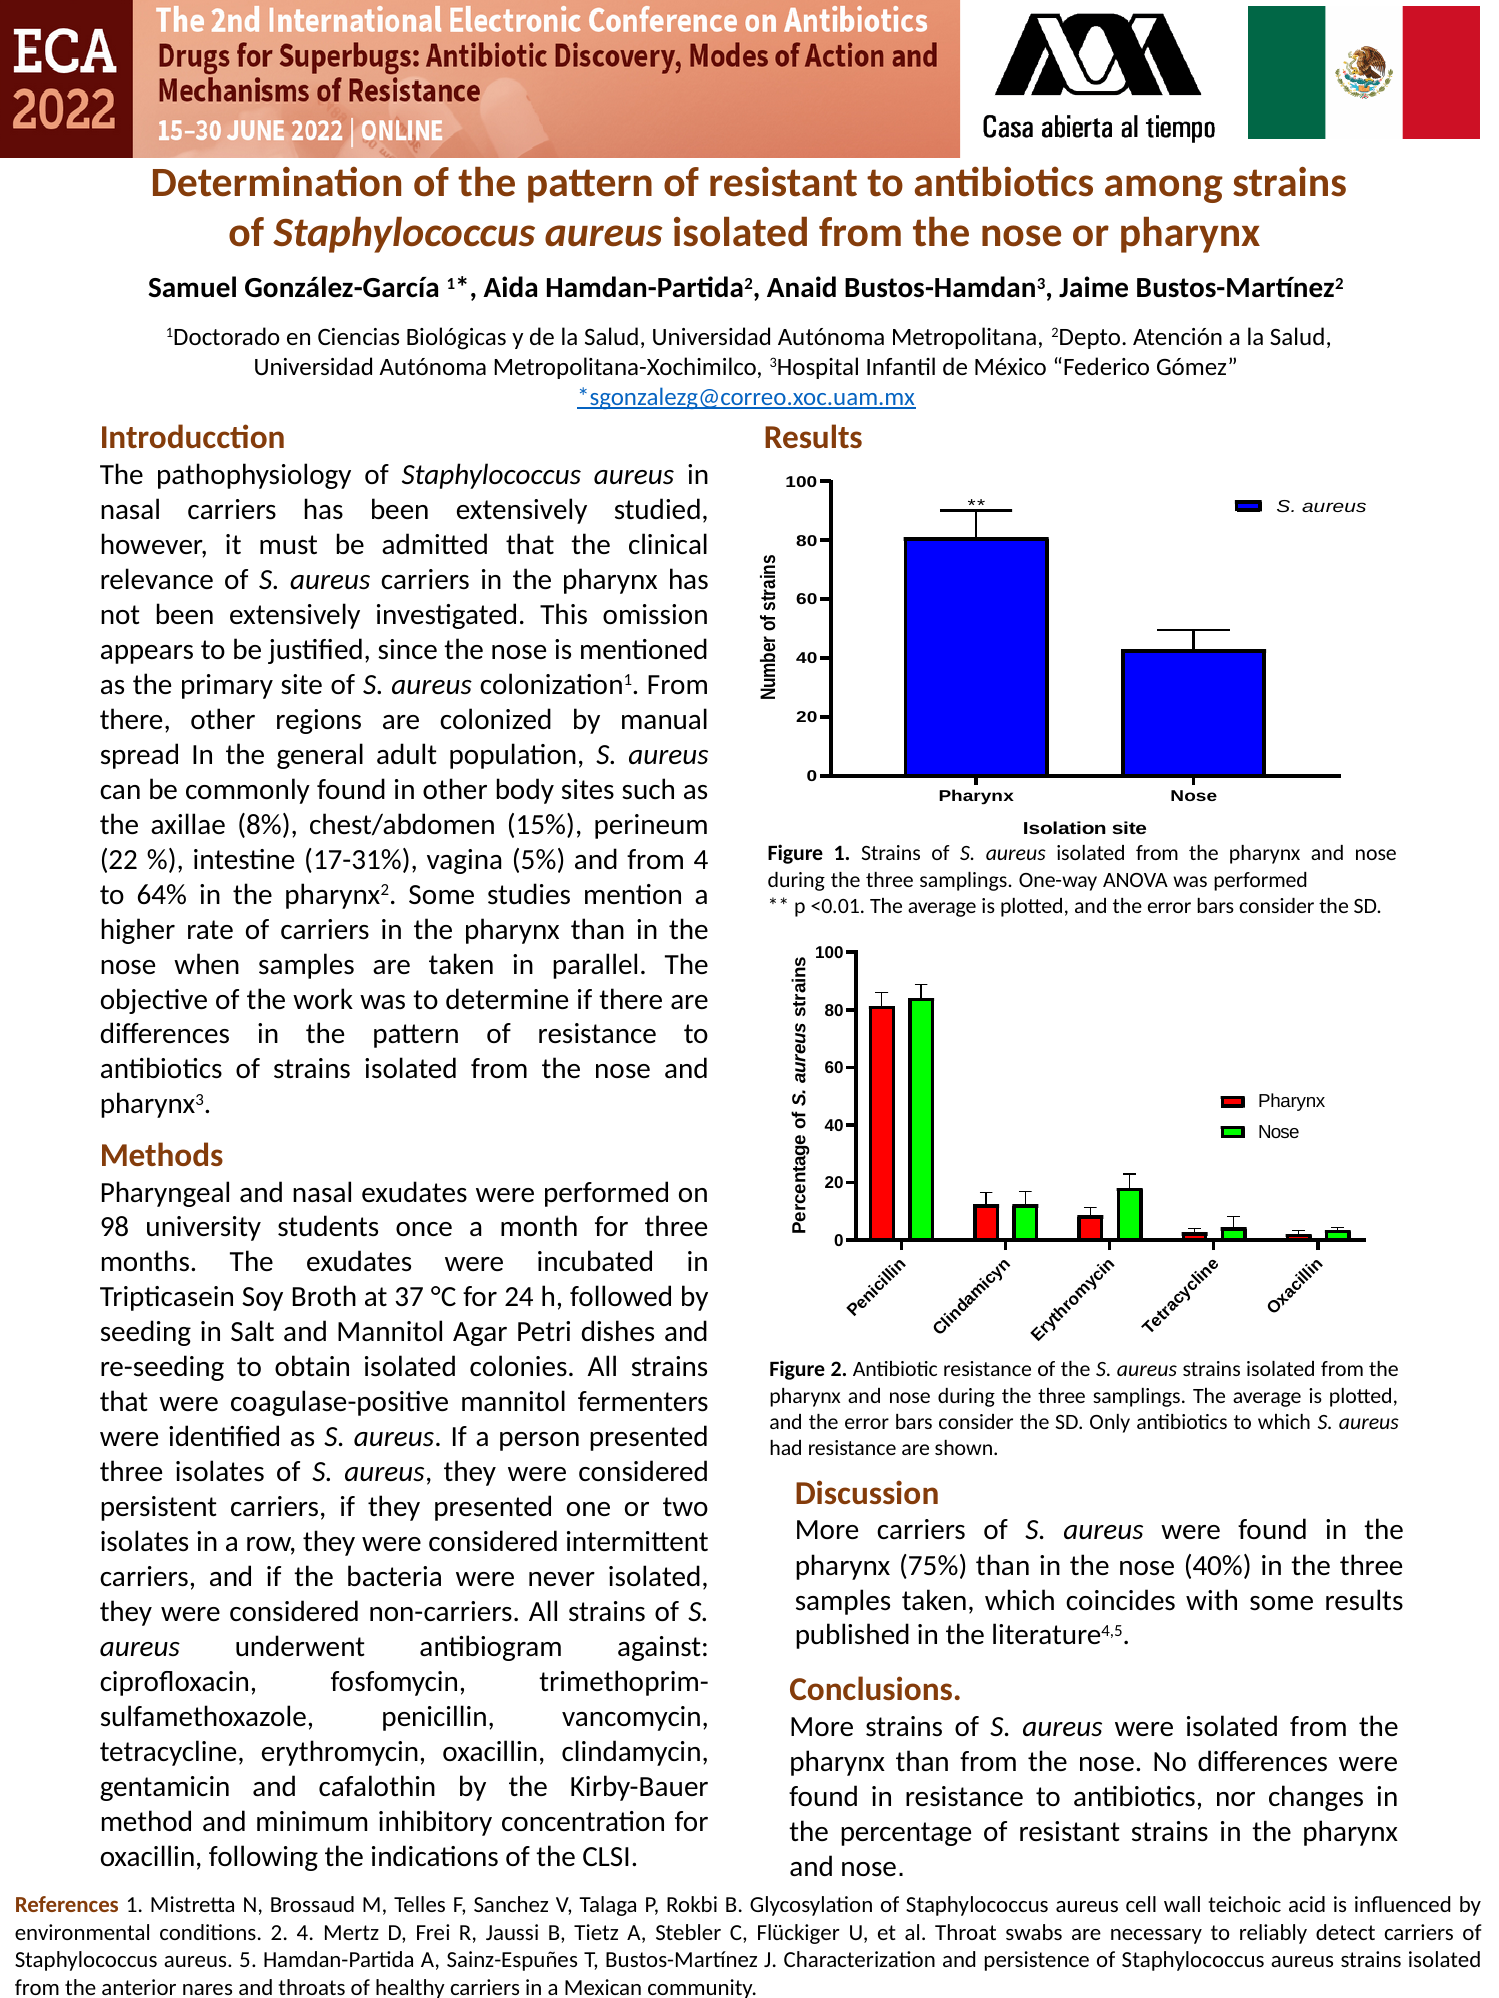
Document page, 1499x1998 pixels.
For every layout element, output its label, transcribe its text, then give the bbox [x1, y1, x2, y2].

text_box Figure 2. Antibiotic resistance of the S. aureus strains isolated from the pharynx and nose during the three samplings. The average is plotted, and the error bars consider the SD. Only antibiotics to which S. aureus had resistance are shown. [754, 1347, 1414, 1468]
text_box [737, 452, 1397, 854]
text_box Determination of the pattern of resistant to antibiotics among strains of Staphylococcus aureus isolated from the nose or pharynx [134, 147, 1364, 261]
text_box Introducction The pathophysiology of Staphylococcus aureus in nasal carriers has been extensively studied, however, it must be admitted that the clinical relevance of S. aureus carriers in the pharynx has not been extensively investigated. This omission appears to be justified, since the nose is mentioned as the primary site of S. aureus colonization1. From there, other regions are colonized by manual spread In the general adult population, S. aureus can be commonly found in other body sites such as the axillae (8%), chest/abdomen (15%), perineum (22 %), intestine (17-31%), vagina (5%) and from 4 to 64% in the pharynx2. Some studies mention a higher rate of carriers in the pharynx than in the nose when samples are taken in parallel. The objective of the work was to determine if there are differences in the pattern of resistance to antibiotics of strains isolated from the nose and pharynx3. [84, 408, 724, 1125]
text_box Methods Pharyngeal and nasal exudates were performed on 98 university students once a month for three months. The exudates were incubated in Tripticasein Soy Broth at 37 °C for 24 h, followed by seeding in Salt and Mannitol Agar Petri dishes and re-seeding to obtain isolated colonies. All strains that were coagulase-positive mannitol fermenters were identified as S. aureus. If a person presented three isolates of S. aureus, they were considered persistent carriers, if they presented one or two isolates in a row, they were considered intermittent carriers, and if the bacteria were never isolated, they were considered non-carriers. All strains of S. aureus underwent antibiogram against: ciprofloxacin, fosfomycin, trimethoprim-sulfamethoxazole, penicillin, vancomycin, tetracycline, erythromycin, oxacillin, clindamycin, gentamicin and cafalothin by the Kirby-Bauer method and minimum inhibitory concentration for oxacillin, following the indications of the CLSI. [84, 1125, 724, 1880]
text_box Conclusions. More strains of S. aureus were isolated from the pharynx than from the nose. No differences were found in resistance to antibiotics, nor changes in the percentage of resistant strains in the pharynx and nose. [774, 1659, 1414, 1925]
picture [983, 13, 1215, 143]
picture [0, 0, 961, 158]
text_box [771, 920, 1377, 1363]
text_box Samuel González-García 1*, Aida Hamdan-Partida2, Anaid Bustos-Hamdan3, Jaime Bustos-Martínez2 [0, 261, 1499, 311]
text_box References 1. Mistretta N, Brossaud M, Telles F, Sanchez V, Talaga P, Rokbi B. Glycosylation of Staphylococcus aureus cell wall teichoic acid is influenced by environmental conditions. 2. 4. Mertz D, Frei R, Jaussi B, Tietz A, Stebler C, Flückiger U, et al. Throat swabs are necessary to reliably detect carriers of Staphylococcus aureus. 5. Hamdan-Partida A, Sainz-Espuñes T, Bustos-Martínez J. Characterization and persistence of Staphylococcus aureus strains isolated from the anterior nares and throats of healthy carriers in a Mexican community. [0, 1882, 1499, 1998]
text_box Results [749, 418, 1232, 452]
text_box Discussion More carriers of S. aureus were found in the pharynx (75%) than in the nose (40%) in the three samples taken, which coincides with some results published in the literature4,5. [779, 1463, 1419, 1658]
picture [1248, 6, 1480, 139]
text_box Figure 1. Strains of S. aureus isolated from the pharynx and nose during the three samplings. One-way ANOVA was performed ** p <0.01. The average is plotted, and the error bars consider the SD. [753, 831, 1413, 926]
text_box 1Doctorado en Ciencias Biológicas y de la Salud, Universidad Autónoma Metropolitana, 2Depto. Atención a la Salud, Universidad Autónoma Metropolitana-Xochimilco, 3Hospital Infantil de México “Federico Gómez” *sgonzalezg@correo.xoc.uam.mx [101, 312, 1397, 418]
